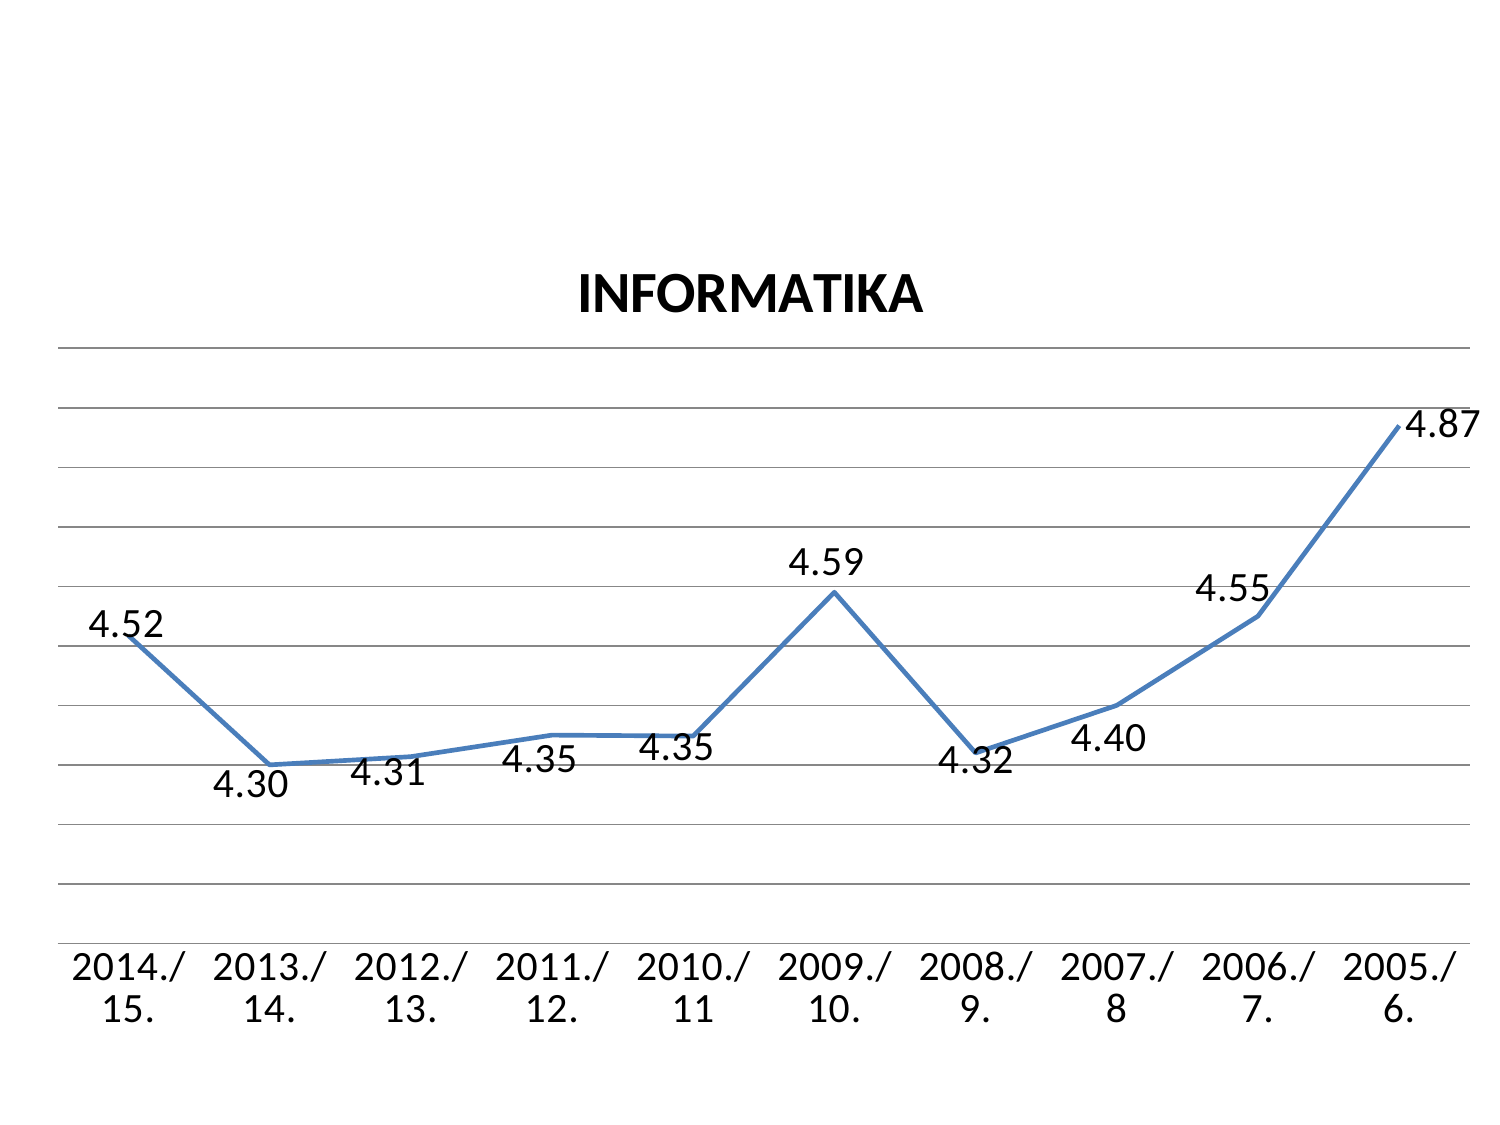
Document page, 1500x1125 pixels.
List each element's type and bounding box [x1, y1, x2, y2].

chart [0, 224, 1500, 1125]
